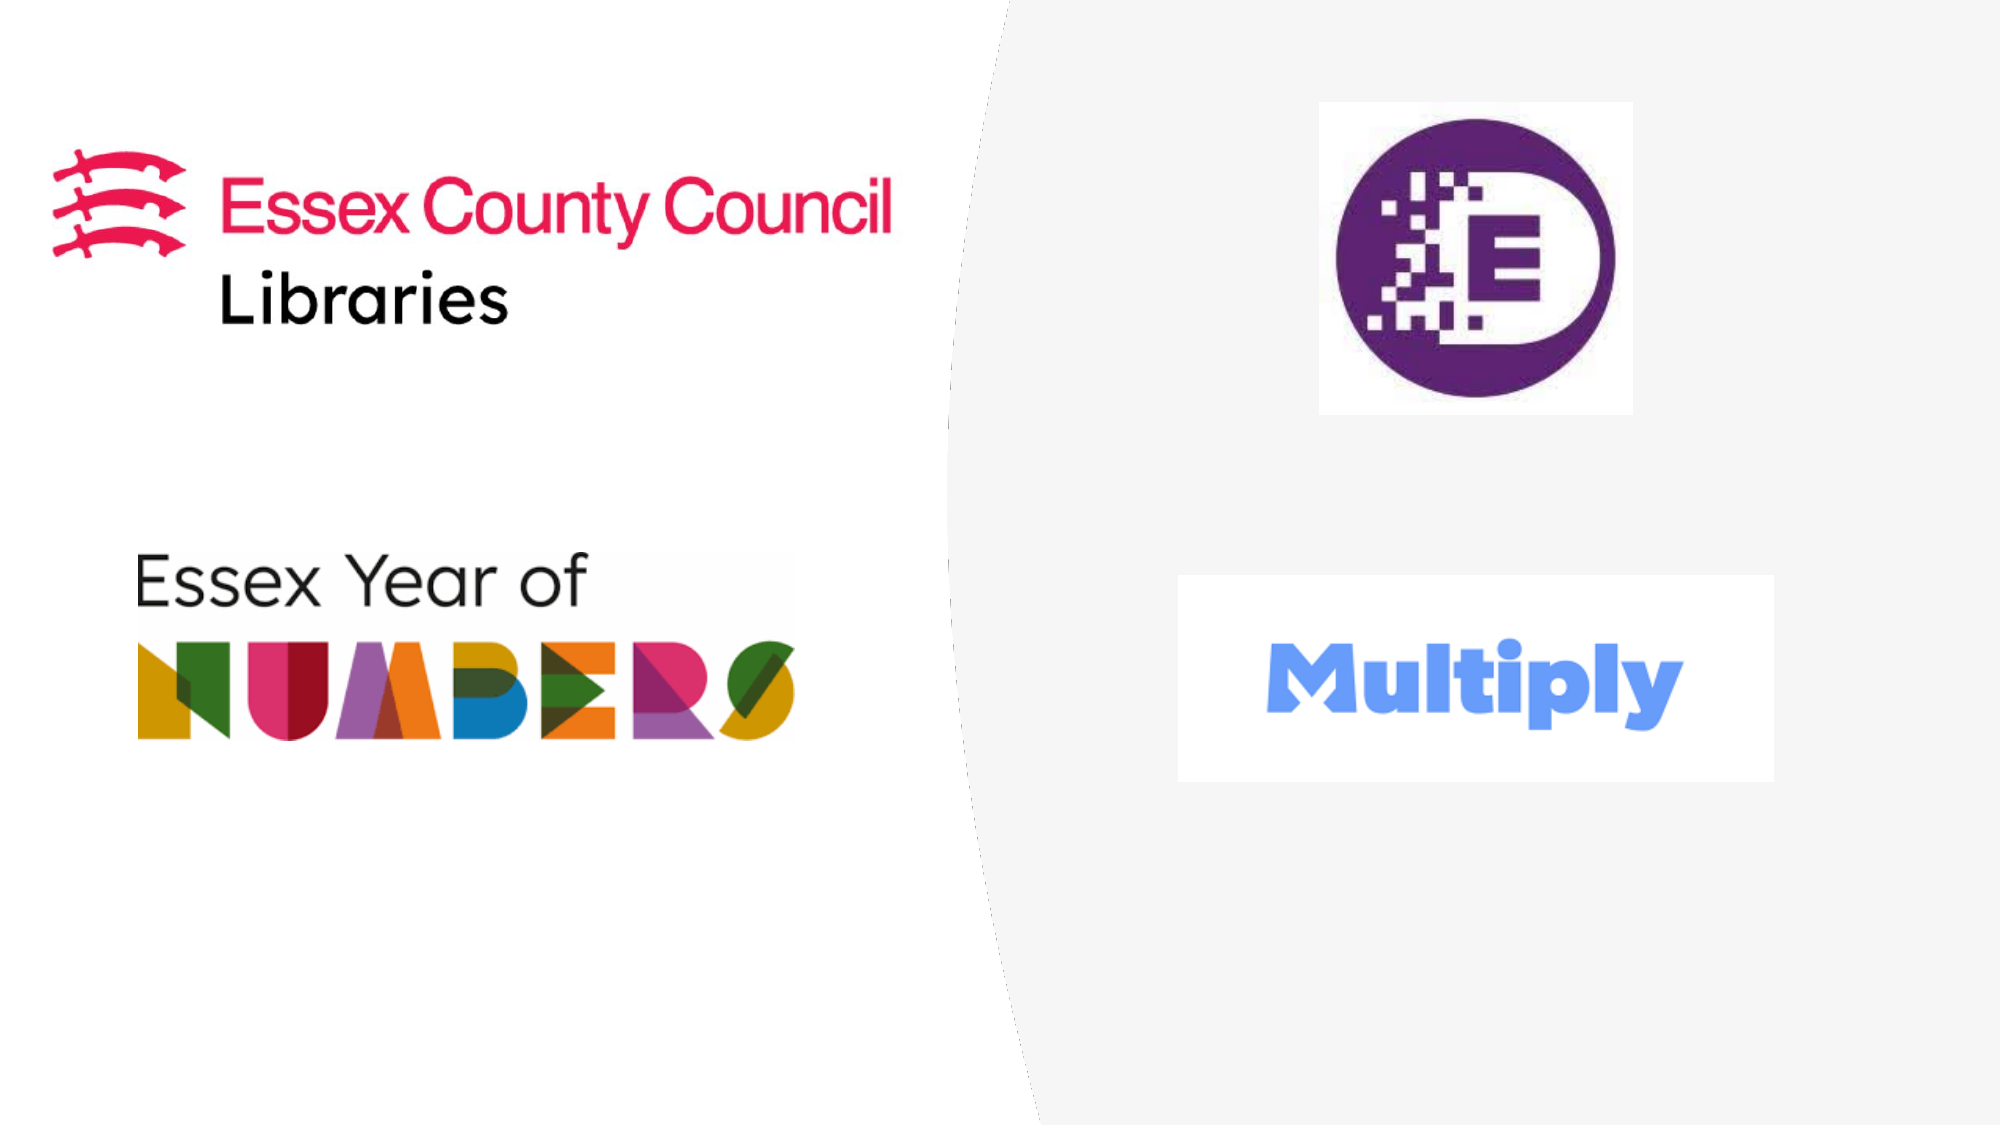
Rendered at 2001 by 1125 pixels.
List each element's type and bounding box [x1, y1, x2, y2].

text_box [1319, 102, 1633, 415]
picture [38, 5, 909, 441]
list [138, 552, 795, 741]
picture [947, 0, 2000, 1125]
